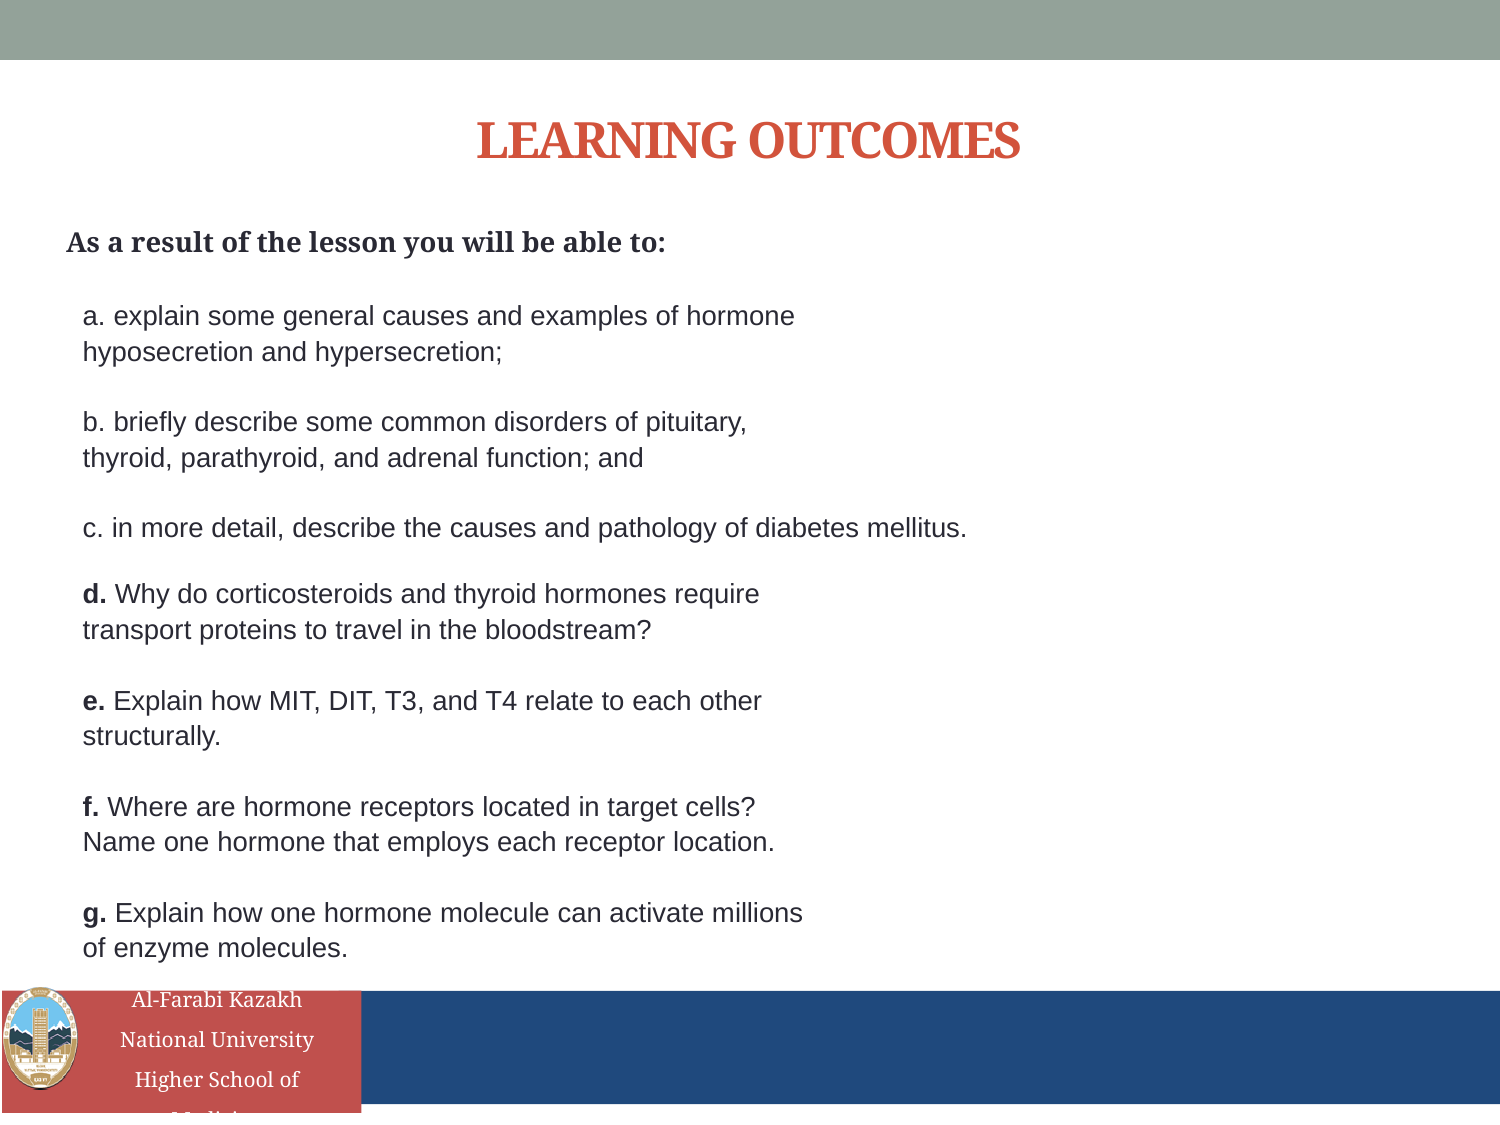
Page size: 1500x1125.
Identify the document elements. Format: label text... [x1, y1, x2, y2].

title LEARNING OUTCOMES [51, 90, 1449, 197]
list As a result of the lesson you will be able to: a. explain some general causes and examples of hormone hyposecretion and hypersecretion; b. briefly describe some common disorders of pituitary, thyroid, parathyroid, and adrenal function; and c. in more detail, describe the causes and pathology of diabetes mellitus. d. Why do corticosteroids and thyroid hormones require transport proteins to travel in the bloodstream? e. Explain how MIT, DIT, T3, and T4 relate to each other structurally. f. Where are hormone receptors located in target cells? Name one hormone that employs each receptor location. g. Explain how one hormone molecule can activate millions of enzyme molecules. [51, 208, 1449, 984]
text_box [0, 987, 1500, 1114]
